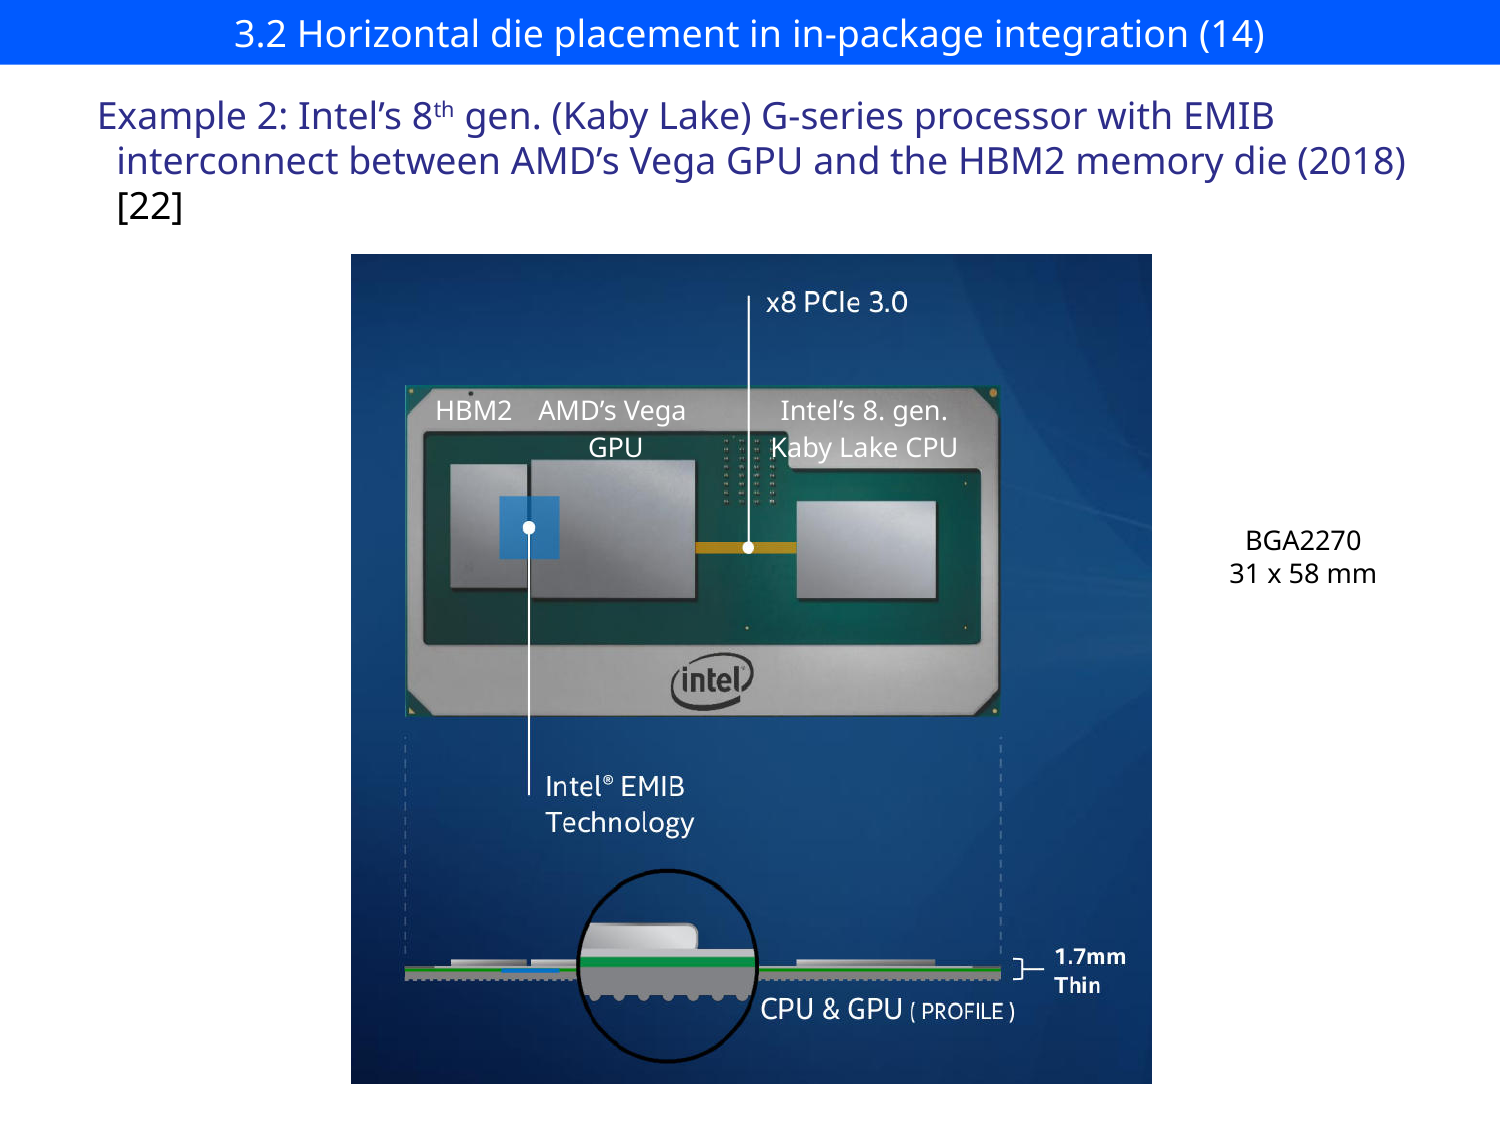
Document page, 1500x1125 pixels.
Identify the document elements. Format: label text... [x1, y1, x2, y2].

title 3.2 Horizontal die placement in in-package integration (14) [0, 0, 1500, 65]
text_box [351, 254, 1152, 1084]
text_box Example 2: Intel’s 8th gen. (Kaby Lake) G-series processor with EMIB interconnect between AMD’s Vega GPU and the HBM2 memory die (2018) [22] [82, 84, 1432, 234]
text_box BGA2270 31 x 58 mm [1214, 516, 1392, 596]
